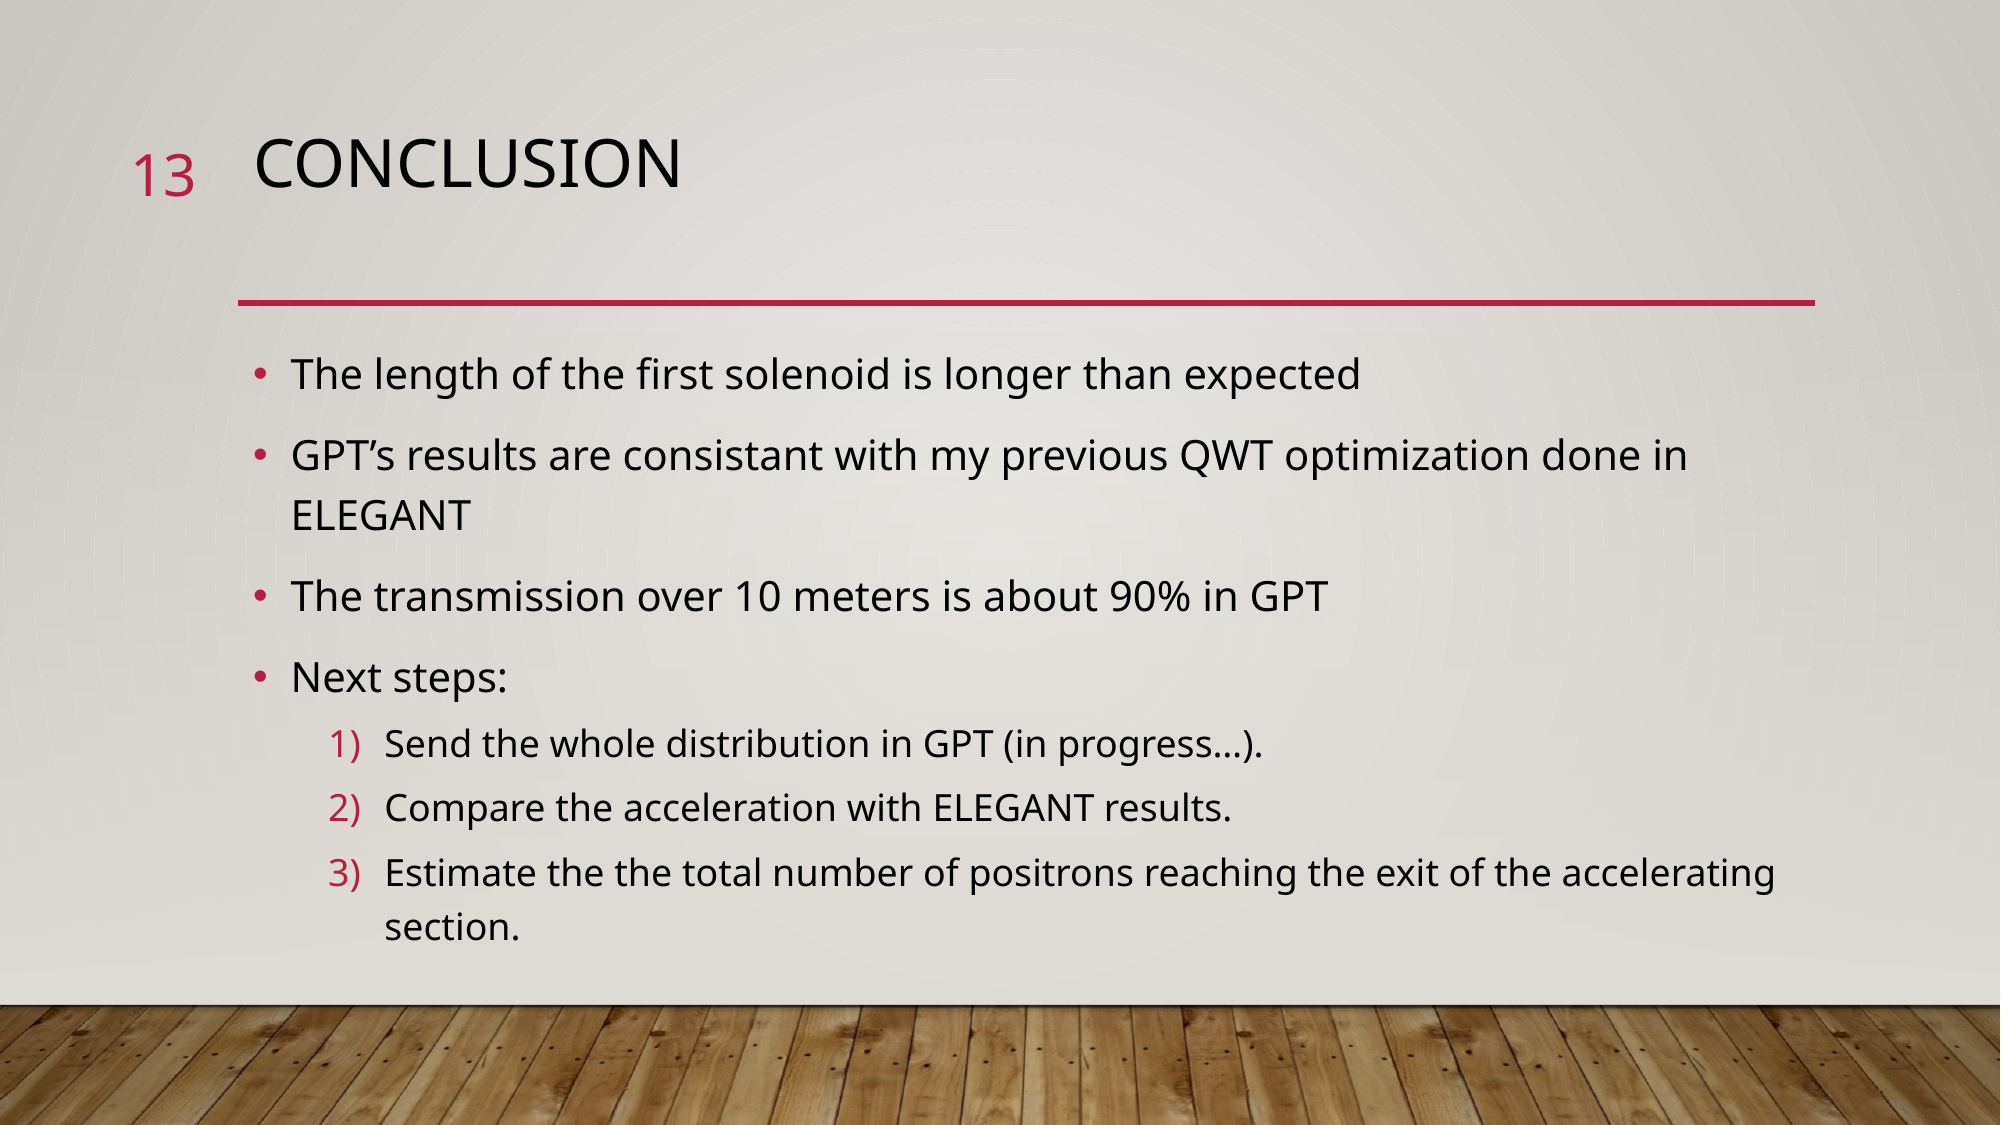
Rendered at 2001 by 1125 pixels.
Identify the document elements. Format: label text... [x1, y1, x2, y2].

slide_number 13 [78, 131, 212, 214]
list The length of the first solenoid is longer than expected GPT’s results are consistant with my previous QWT optimization done in ELEGANT The transmission over 10 meters is about 90% in GPT Next steps: Send the whole distribution in GPT (in progress…). Compare the acceleration with ELEGANT results. Estimate the the total number of positrons reaching the exit of the accelerating section. [238, 330, 1814, 897]
title Conclusion [238, 122, 1814, 295]
picture [0, 1005, 2000, 1125]
